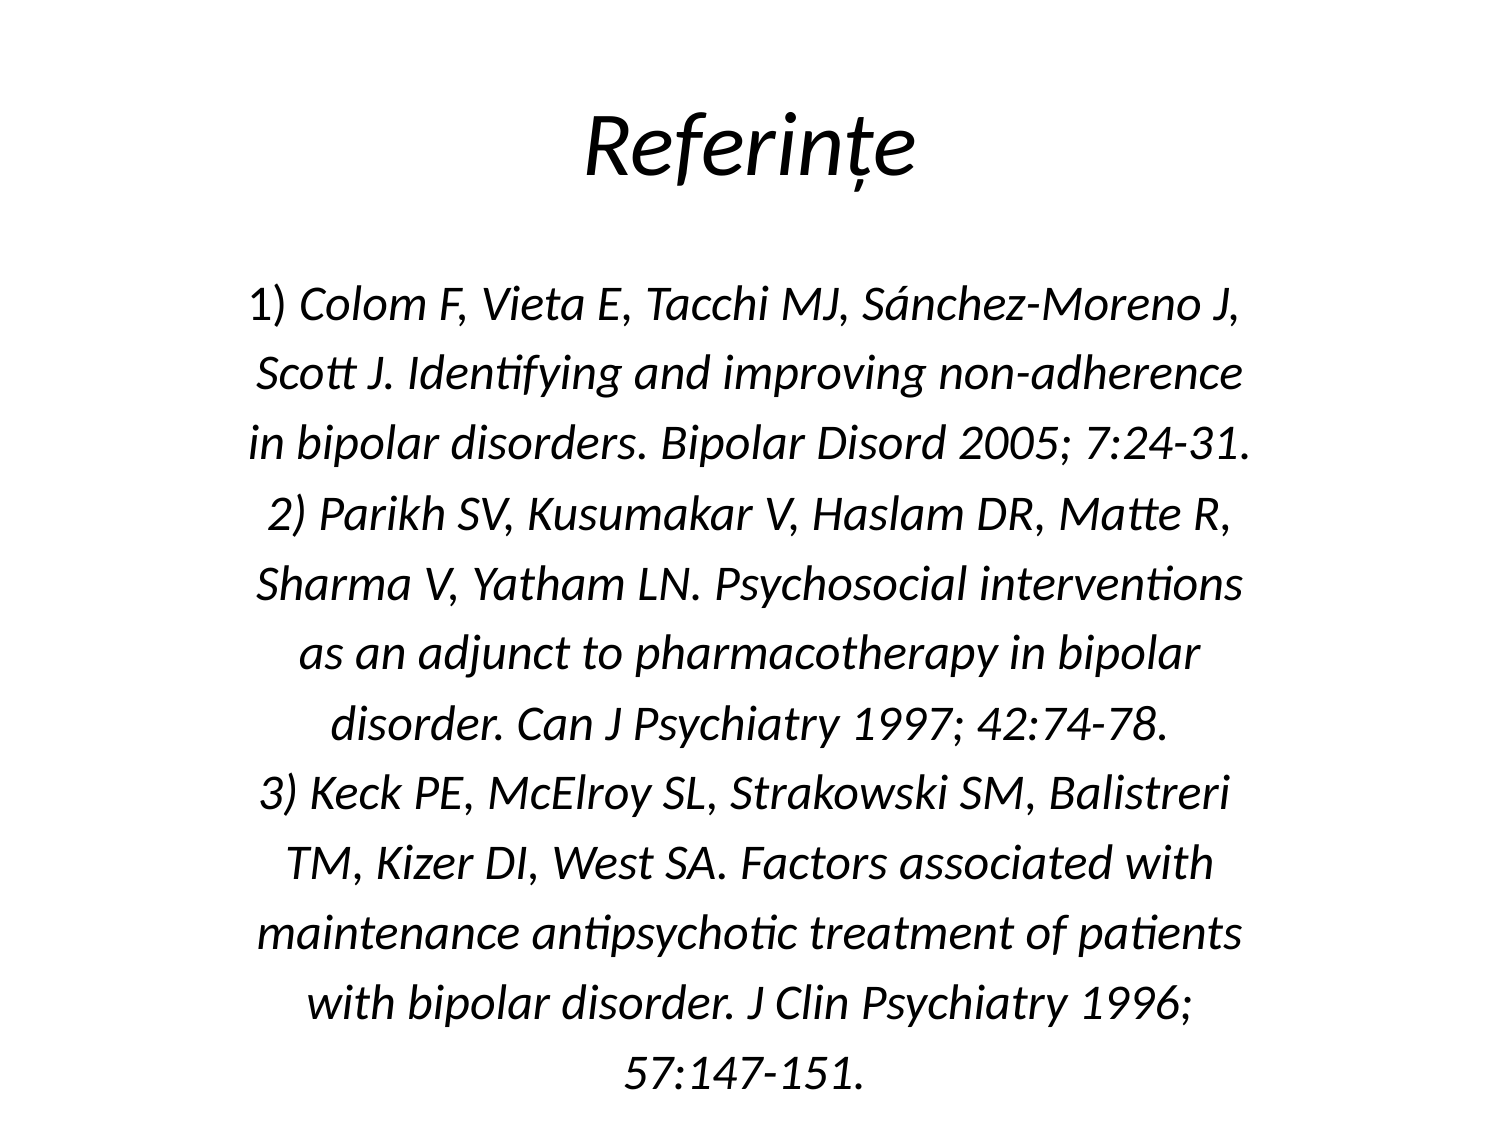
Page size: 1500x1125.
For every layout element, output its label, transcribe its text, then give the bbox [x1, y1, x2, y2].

title Referințe [75, 45, 1425, 233]
list 1) Colom F, Vieta E, Tacchi MJ, Sánchez-Moreno J, Scott J. Identifying and improving non-adherence in bipolar disorders. Bipolar Disord 2005; 7:24-31. 2) Parikh SV, Kusumakar V, Haslam DR, Matte R, Sharma V, Yatham LN. Psychosocial interventions as an adjunct to pharmacotherapy in bipolar disorder. Can J Psychiatry 1997; 42:74-78. 3) Keck PE, McElroy SL, Strakowski SM, Balistreri TM, Kizer DI, West SA. Factors associated with maintenance antipsychotic treatment of patients with bipolar disorder. J Clin Psychiatry 1996; 57:147-151. [75, 262, 1425, 1005]
